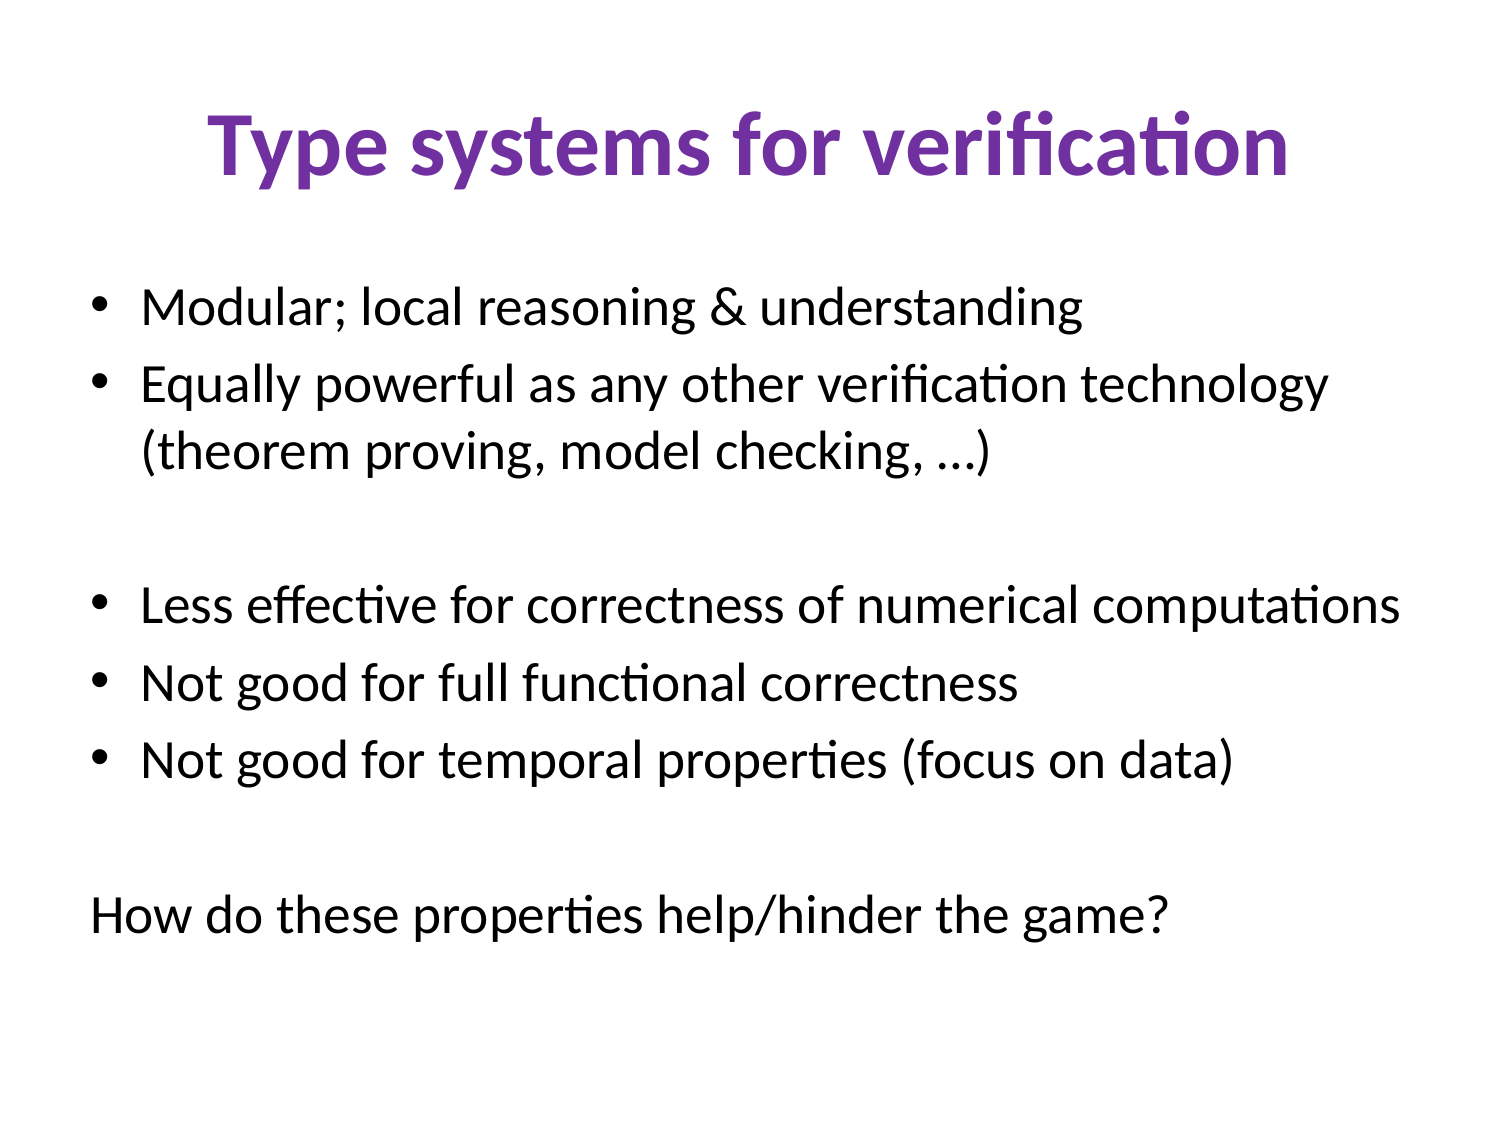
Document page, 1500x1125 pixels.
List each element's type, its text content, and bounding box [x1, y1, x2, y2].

title Type systems for verification [75, 45, 1425, 233]
list Modular; local reasoning & understanding Equally powerful as any other verification technology (theorem proving, model checking, …) Less effective for correctness of numerical computations Not good for full functional correctness Not good for temporal properties (focus on data) How do these properties help/hinder the game? [75, 262, 1425, 1005]
